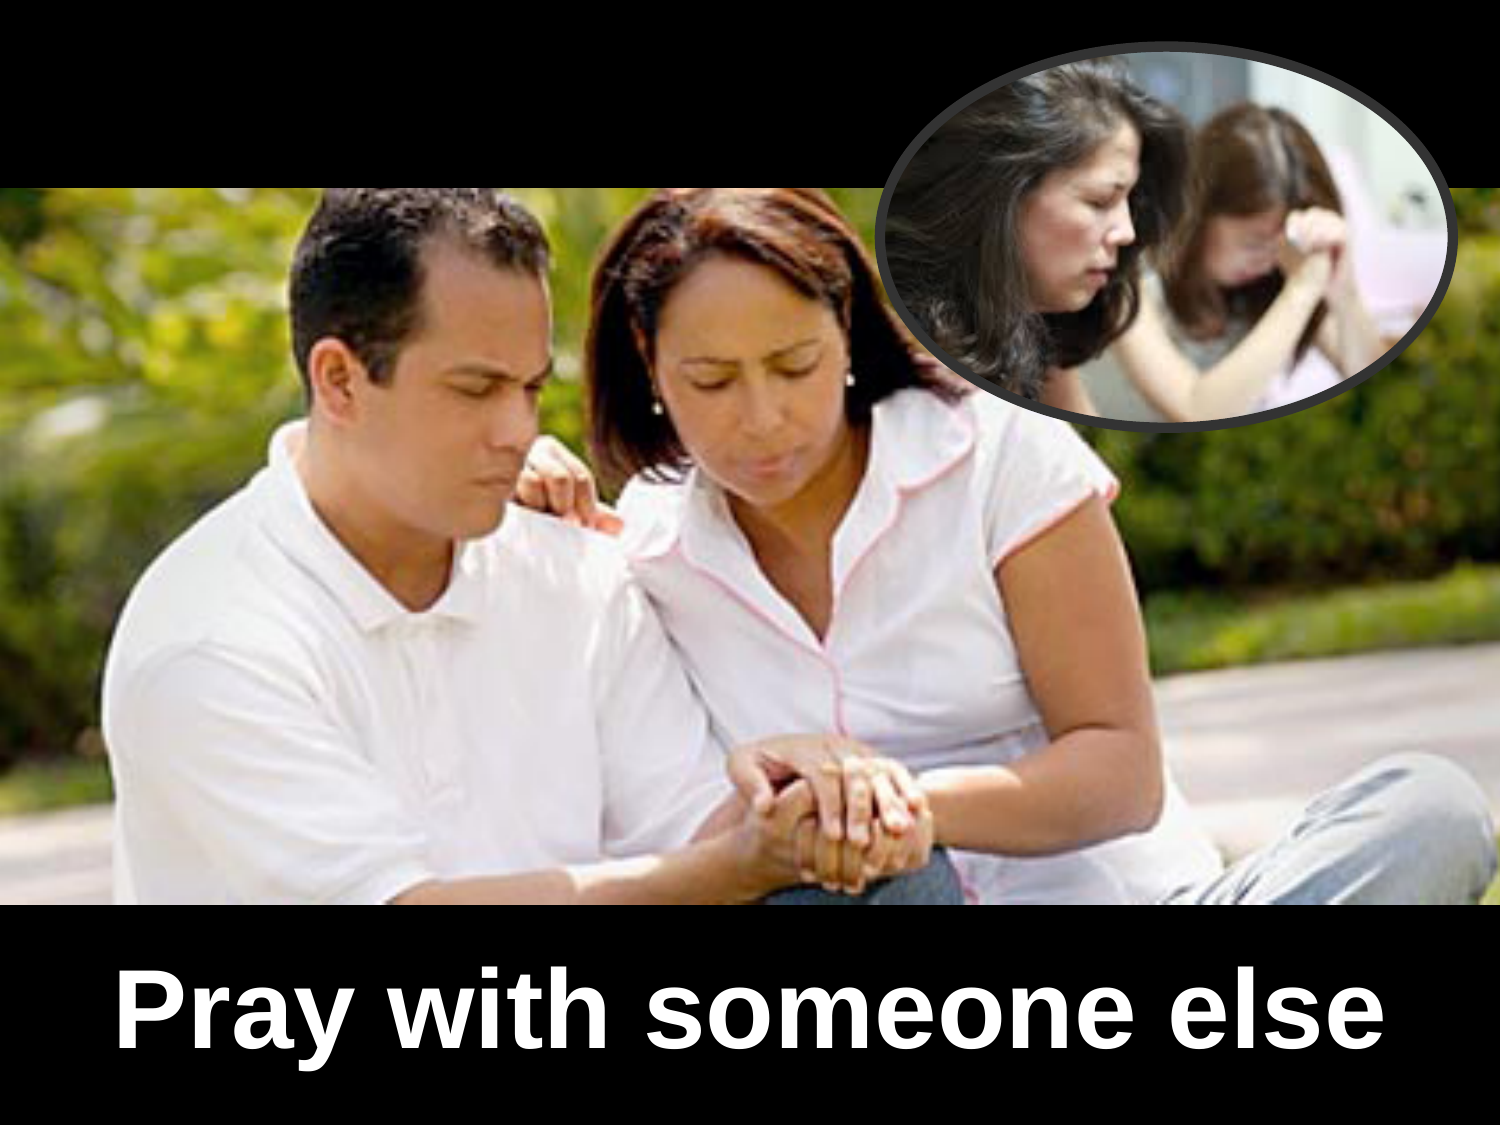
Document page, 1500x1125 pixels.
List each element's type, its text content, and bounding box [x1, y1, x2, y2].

title Pray with someone else [0, 912, 1500, 1106]
picture [0, 46, 1500, 906]
